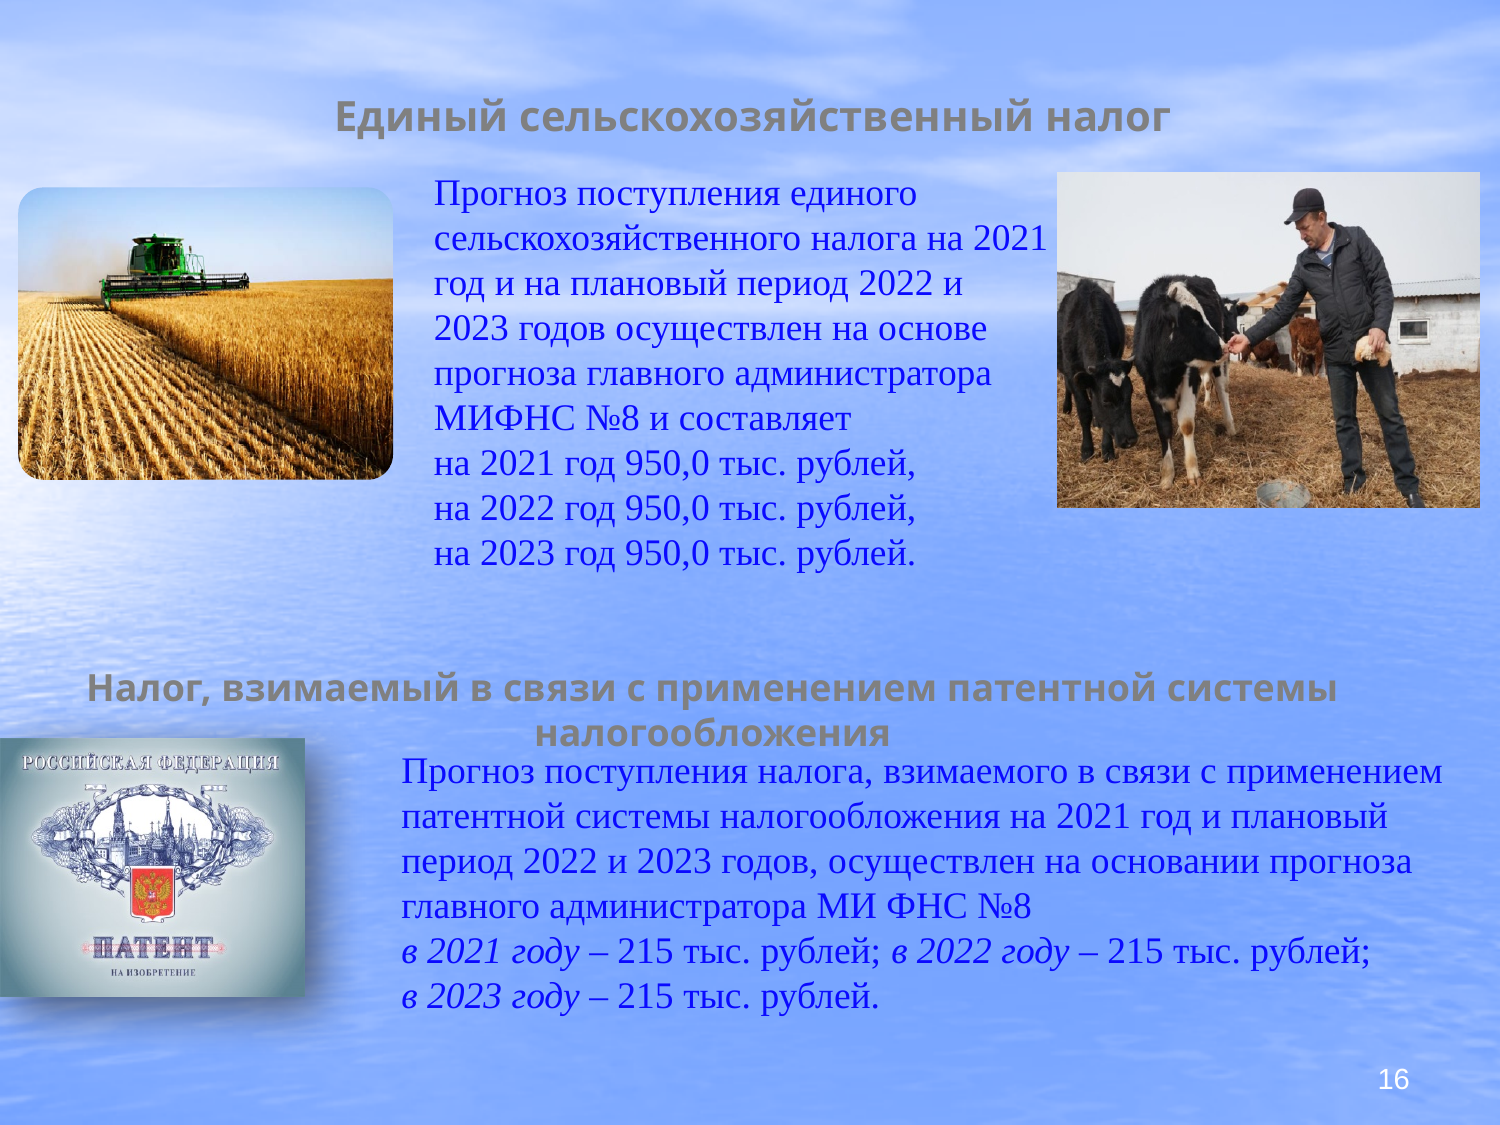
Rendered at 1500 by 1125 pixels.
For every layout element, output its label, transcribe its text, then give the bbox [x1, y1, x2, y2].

picture [1056, 172, 1480, 509]
slide_number 16 [1074, 1024, 1426, 1103]
picture [0, 737, 305, 997]
text_box Прогноз поступления налога, взимаемого в связи с применением патентной системы налогообложения на 2021 год и плановый период 2022 и 2023 годов, осуществлен на основании прогноза главного администратора МИ ФНС №8 в 2021 году – 215 тыс. рублей; в 2022 году – 215 тыс. рублей; в 2023 году – 215 тыс. рублей. [386, 738, 1500, 1023]
text_box Налог, взимаемый в связи с применением патентной системы налогообложения [18, 656, 1408, 761]
picture [17, 187, 394, 480]
text_box Прогноз поступления единого сельскохозяйственного налога на 2021 год и на плановый период 2022 и 2023 годов осуществлен на основе прогноза главного администратора МИФНС №8 и составляет на 2021 год 950,0 тыс. рублей, на 2022 год 950,0 тыс. рублей, на 2023 год 950,0 тыс. рублей. [419, 160, 1069, 581]
text_box Единый сельскохозяйственный налог [319, 82, 1290, 147]
